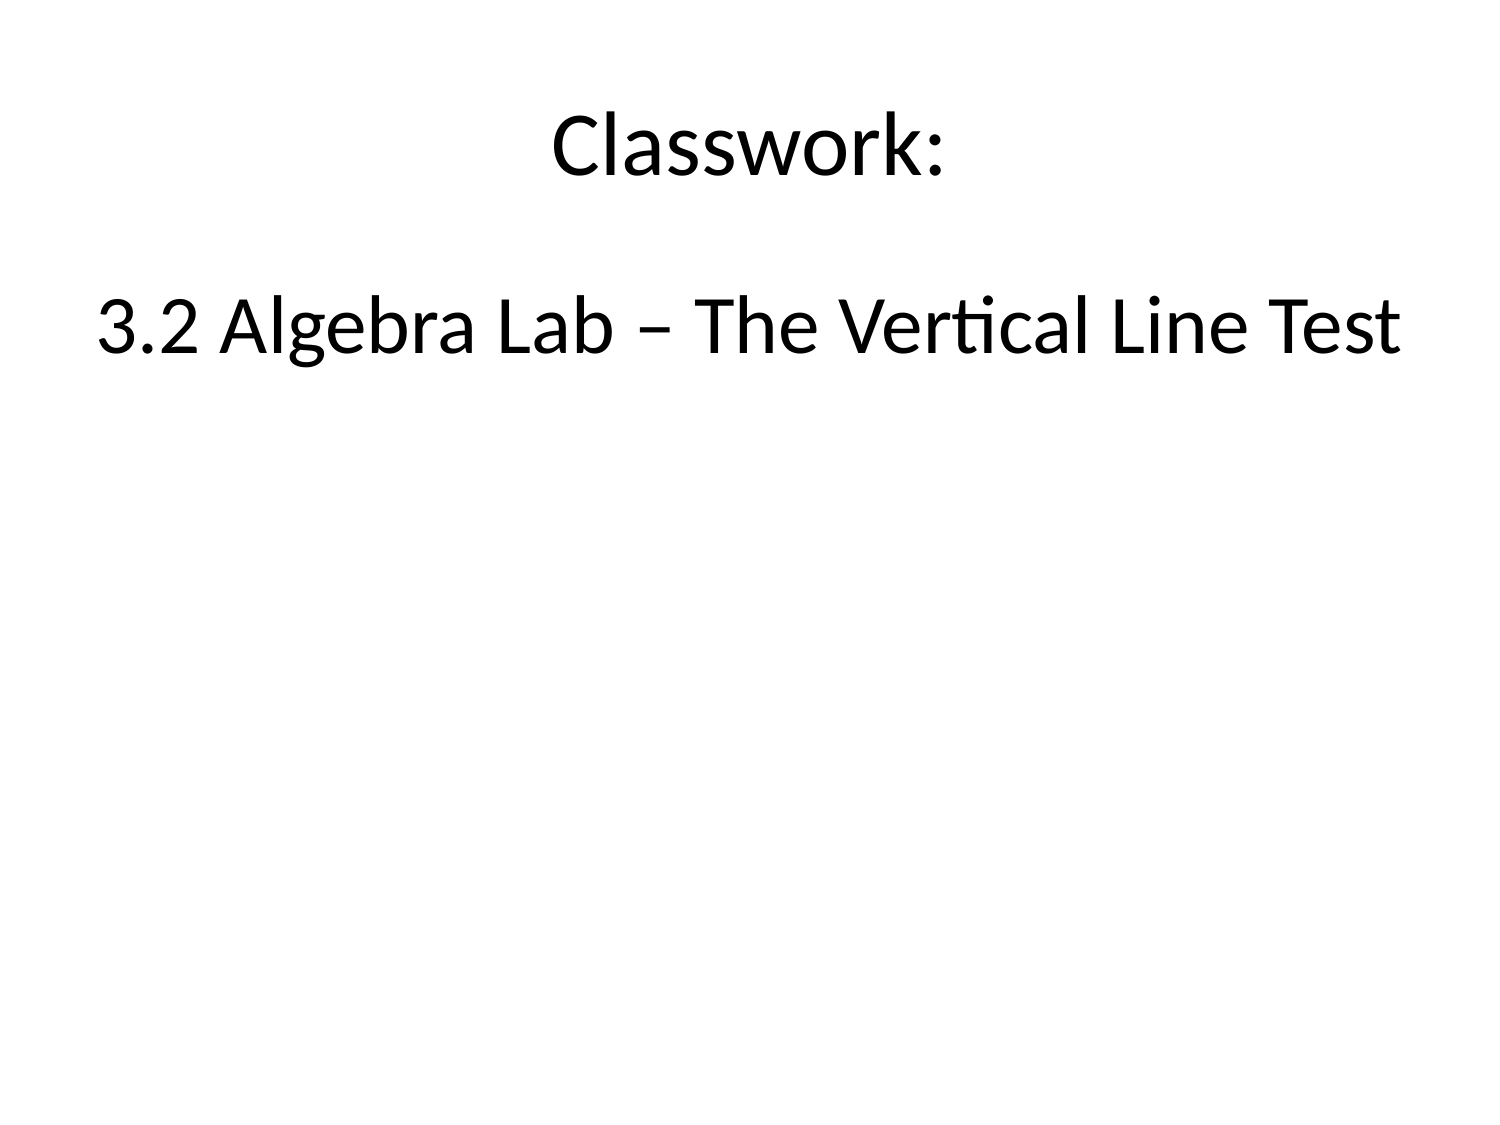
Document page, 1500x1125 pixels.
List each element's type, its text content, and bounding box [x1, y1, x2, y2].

list 3.2 Algebra Lab – The Vertical Line Test [75, 262, 1425, 1005]
title Classwork: [75, 45, 1425, 233]
